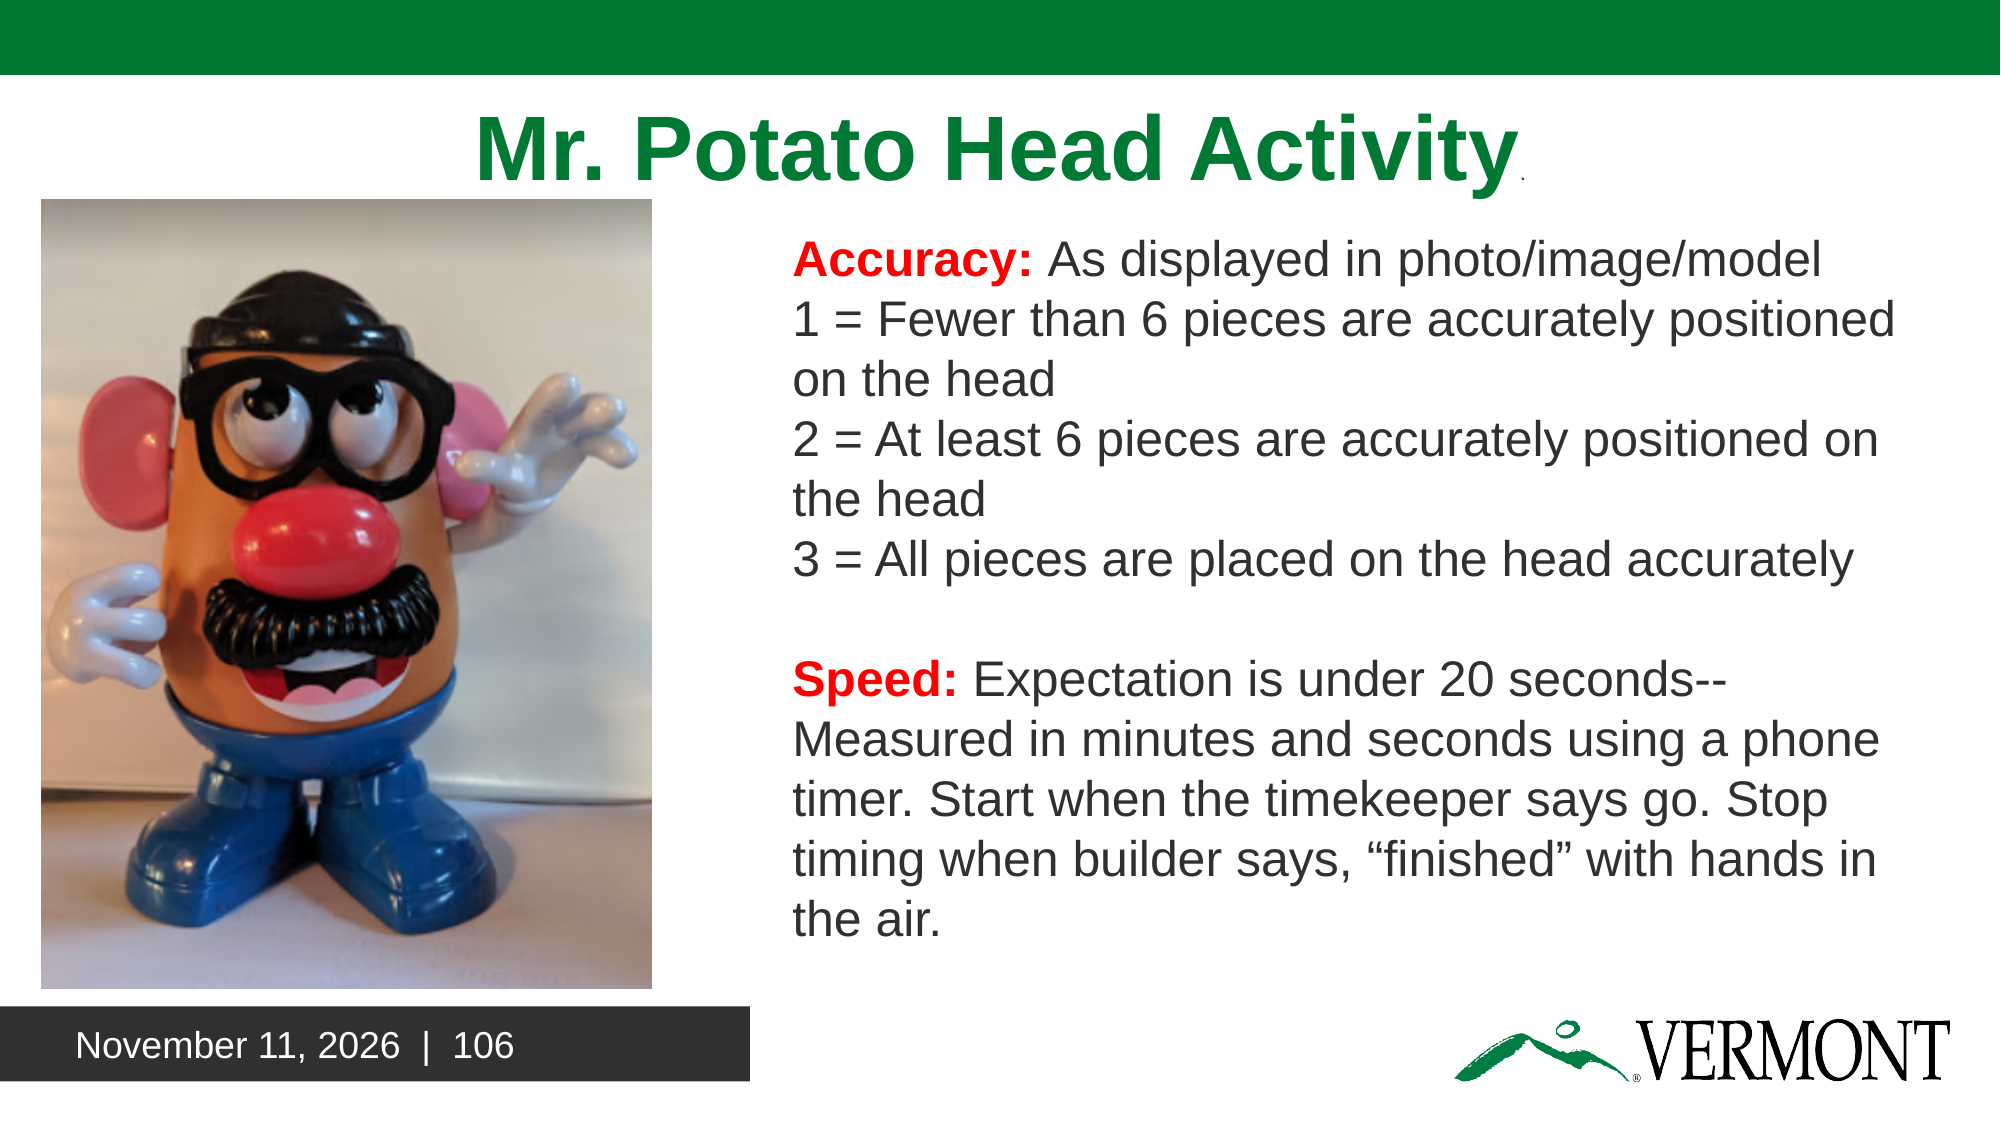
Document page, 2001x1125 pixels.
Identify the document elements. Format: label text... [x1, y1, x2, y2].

title Mr. Potato Head Activity. [0, 75, 2000, 200]
picture [41, 199, 652, 989]
picture [1454, 1019, 1950, 1082]
subtitle Accuracy: As displayed in photo/image/model 1 = Fewer than 6 pieces are accurately positioned on the head 2 = At least 6 pieces are accurately positioned on the head 3 = All pieces are placed on the head accurately Speed: Expectation is under 20 seconds--Measured in minutes and seconds using a phone timer. Start when the timekeeper says go. Stop timing when builder says, “finished” with hands in the air. [792, 226, 1925, 888]
